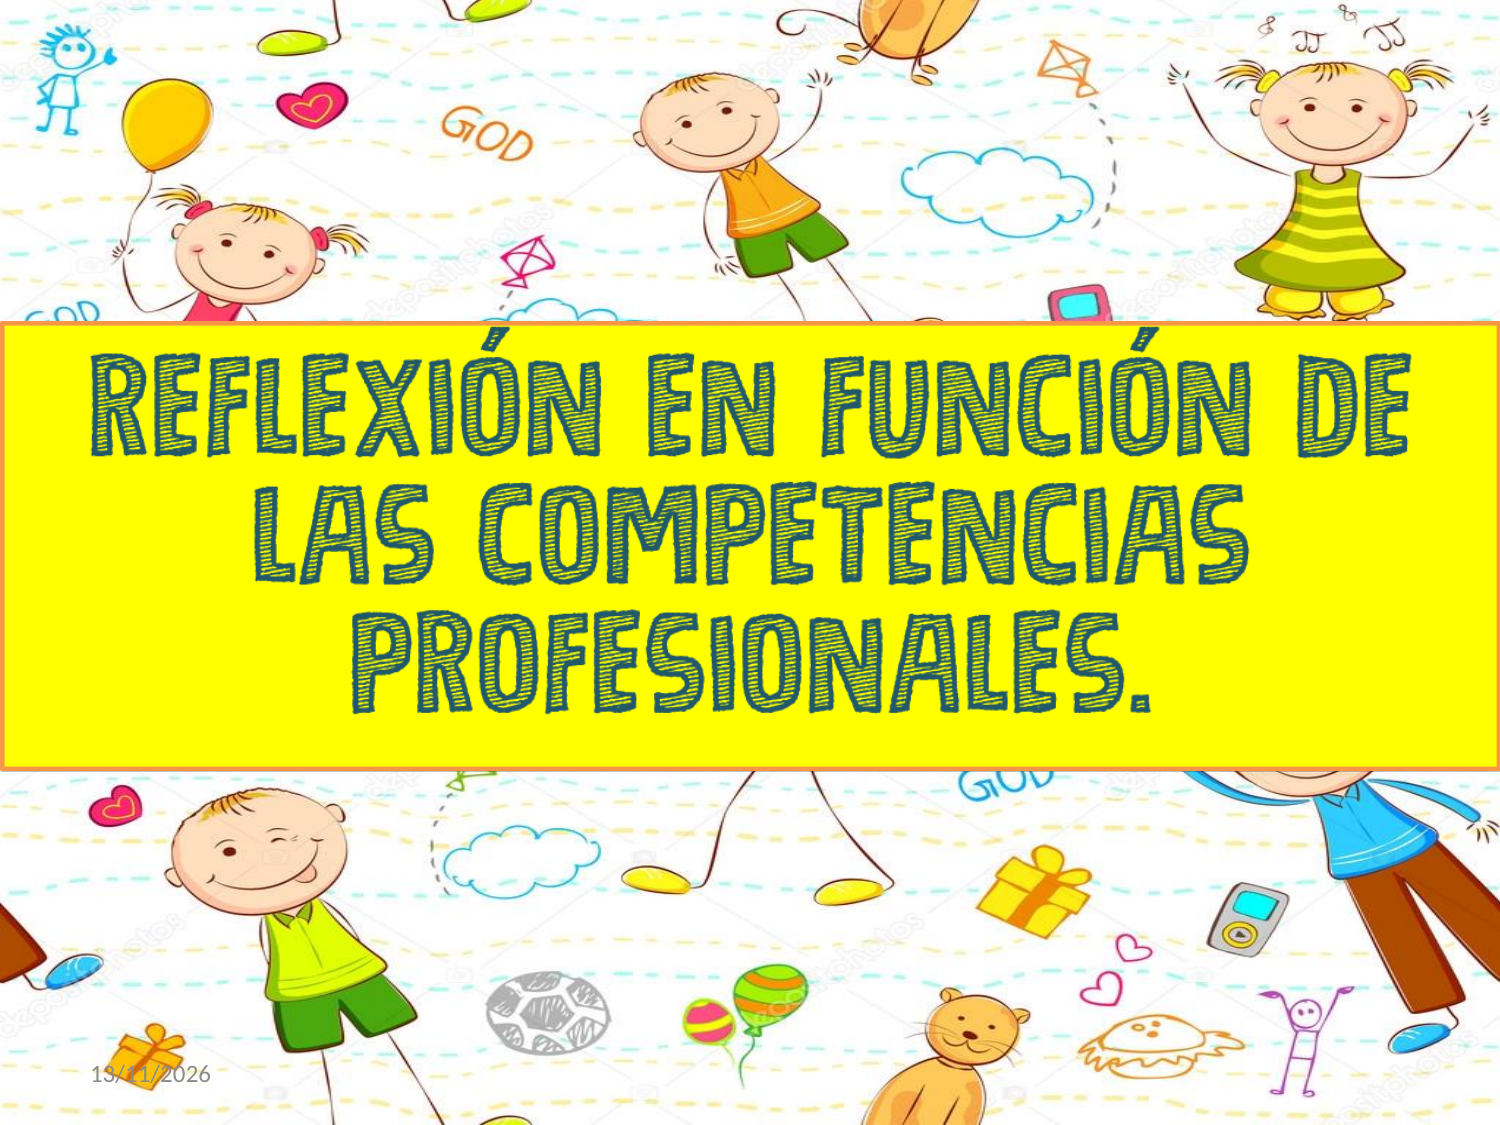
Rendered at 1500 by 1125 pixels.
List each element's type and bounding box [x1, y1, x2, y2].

slide_number [75, 1042, 425, 1103]
picture [0, 0, 1500, 1125]
